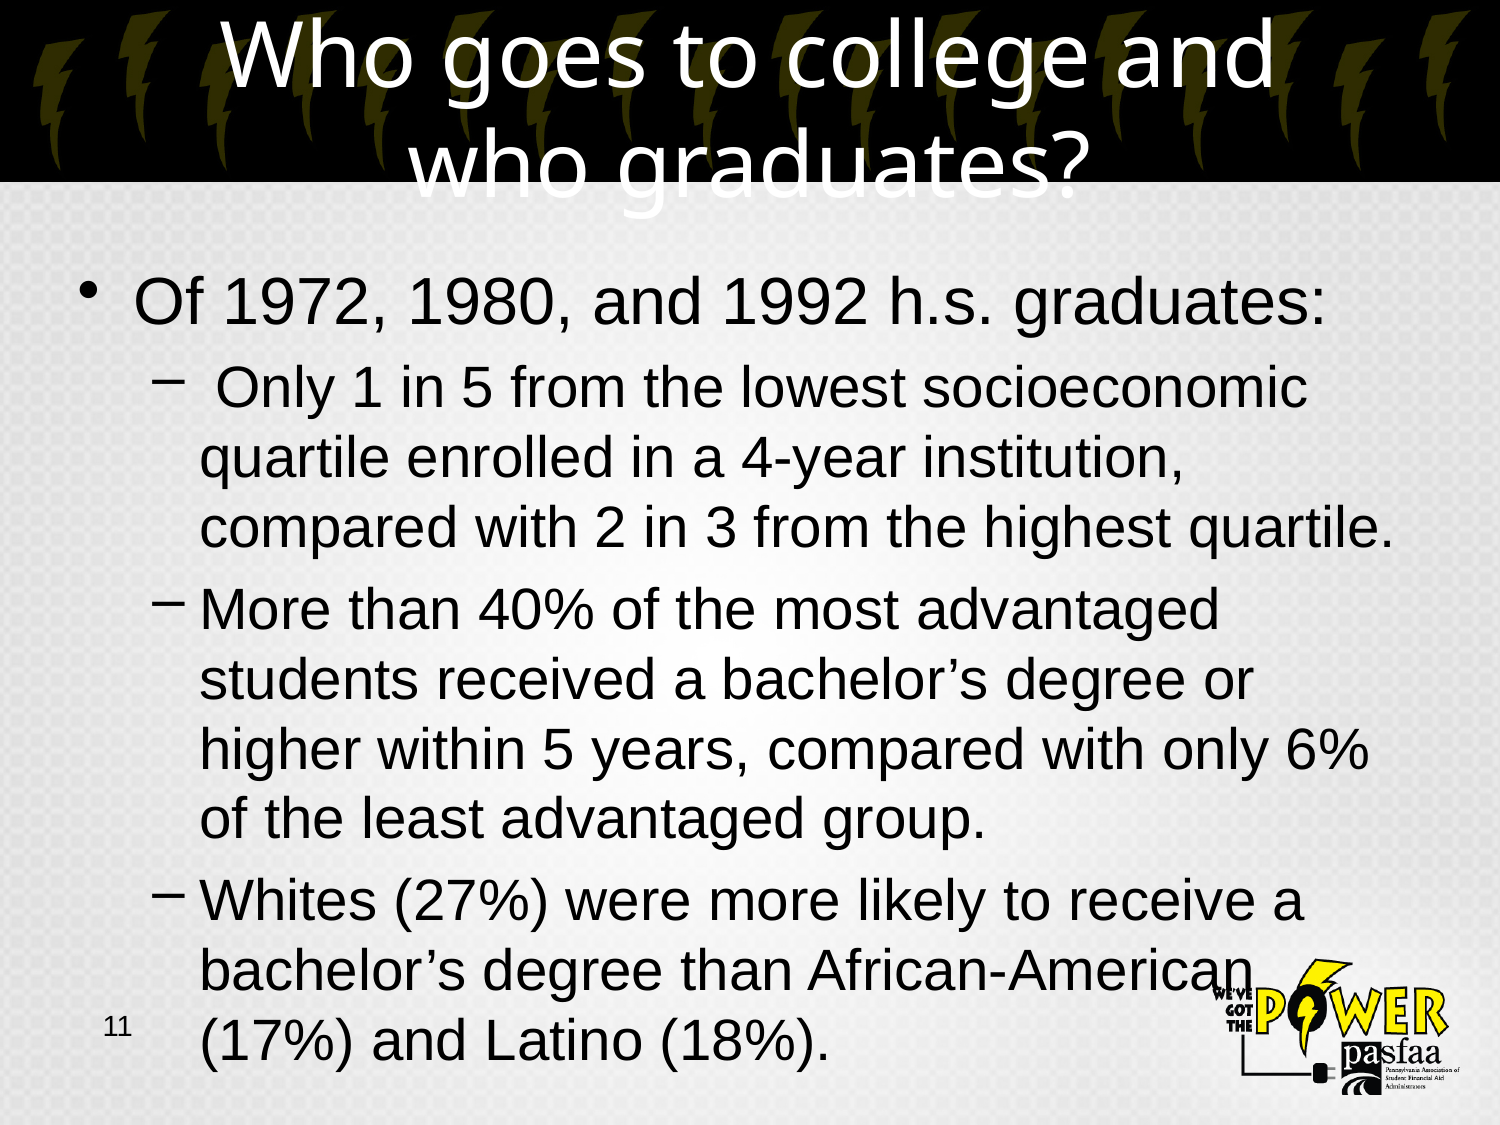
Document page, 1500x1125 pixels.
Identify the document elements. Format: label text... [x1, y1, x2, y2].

picture [0, 0, 1500, 1125]
list Of 1972, 1980, and 1992 h.s. graduates: Only 1 in 5 from the lowest socioeconomic quartile enrolled in a 4-year institution, compared with 2 in 3 from the highest quartile. More than 40% of the most advantaged students received a bachelor’s degree or higher within 5 years, compared with only 6% of the least advantaged group. Whites (27%) were more likely to receive a bachelor’s degree than African-American (17%) and Latino (18%). [62, 249, 1425, 925]
slide_number 11 [87, 999, 426, 1076]
title Who goes to college and who graduates? [112, 12, 1388, 200]
